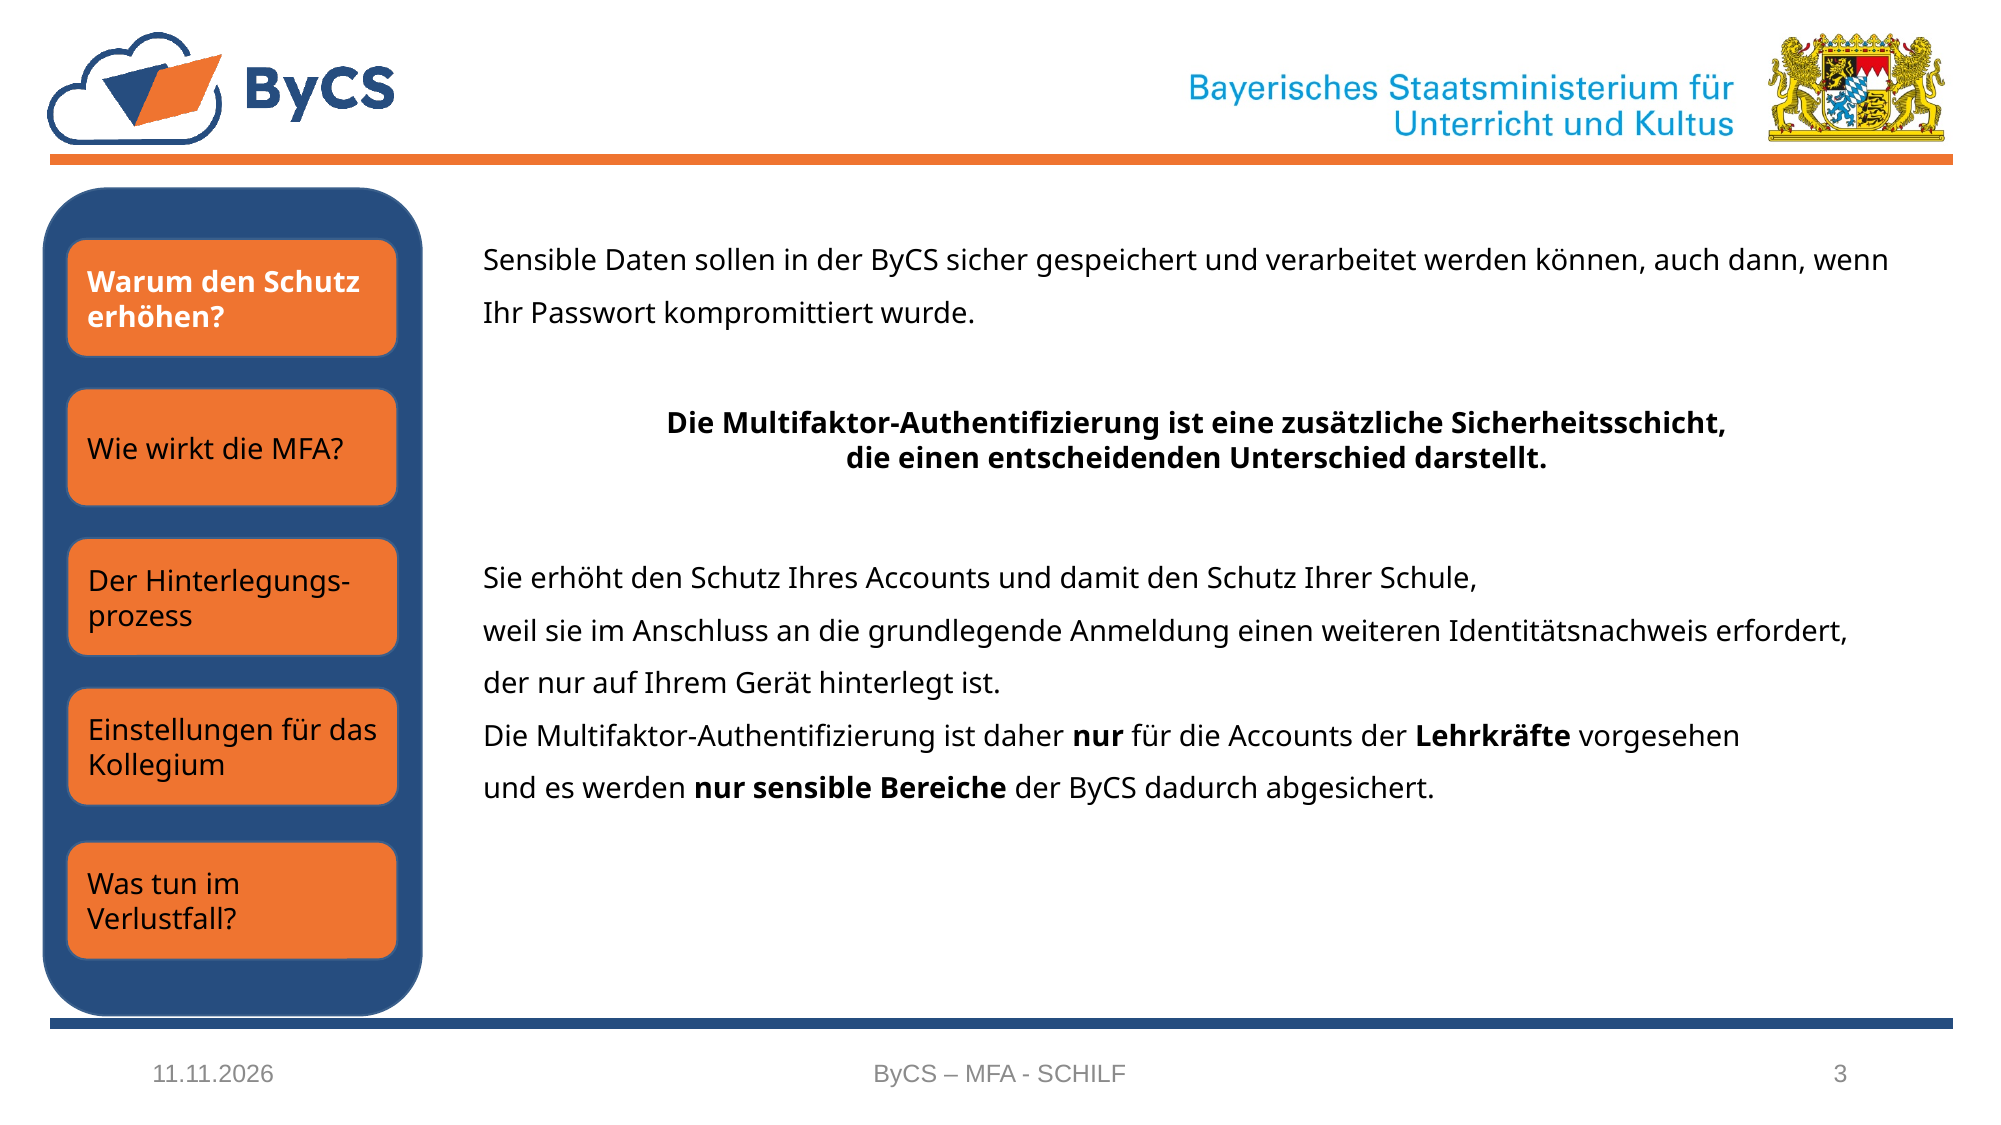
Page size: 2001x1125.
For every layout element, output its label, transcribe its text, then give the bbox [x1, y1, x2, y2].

text_box Sie erhöht den Schutz Ihres Accounts und damit den Schutz Ihrer Schule, weil sie im Anschluss an die grundlegende Anmeldung einen weiteren Identitätsnachweis erfordert, der nur auf Ihrem Gerät hinterlegt ist. Die Multifaktor-Authentifizierung ist daher nur für die Accounts der Lehrkräfte vorgesehen und es werden nur sensible Bereiche der ByCS dadurch abgesichert. [468, 534, 1922, 900]
picture [1176, 33, 1953, 146]
footer ByCS – MFA - SCHILF [662, 1042, 1338, 1103]
text_box Sensible Daten sollen in der ByCS sicher gespeichert und verarbeitet werden können, auch dann, wenn Ihr Passwort kompromittiert wurde. [468, 216, 1934, 407]
slide_number 3 [1412, 1042, 1863, 1103]
picture [47, 32, 394, 145]
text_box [43, 188, 422, 1016]
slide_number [137, 1042, 588, 1103]
text_box Die Multifaktor-Authentifizierung ist eine zusätzliche Sicherheitsschicht, die einen entscheidenden Unterschied darstellt. [497, 397, 1904, 507]
